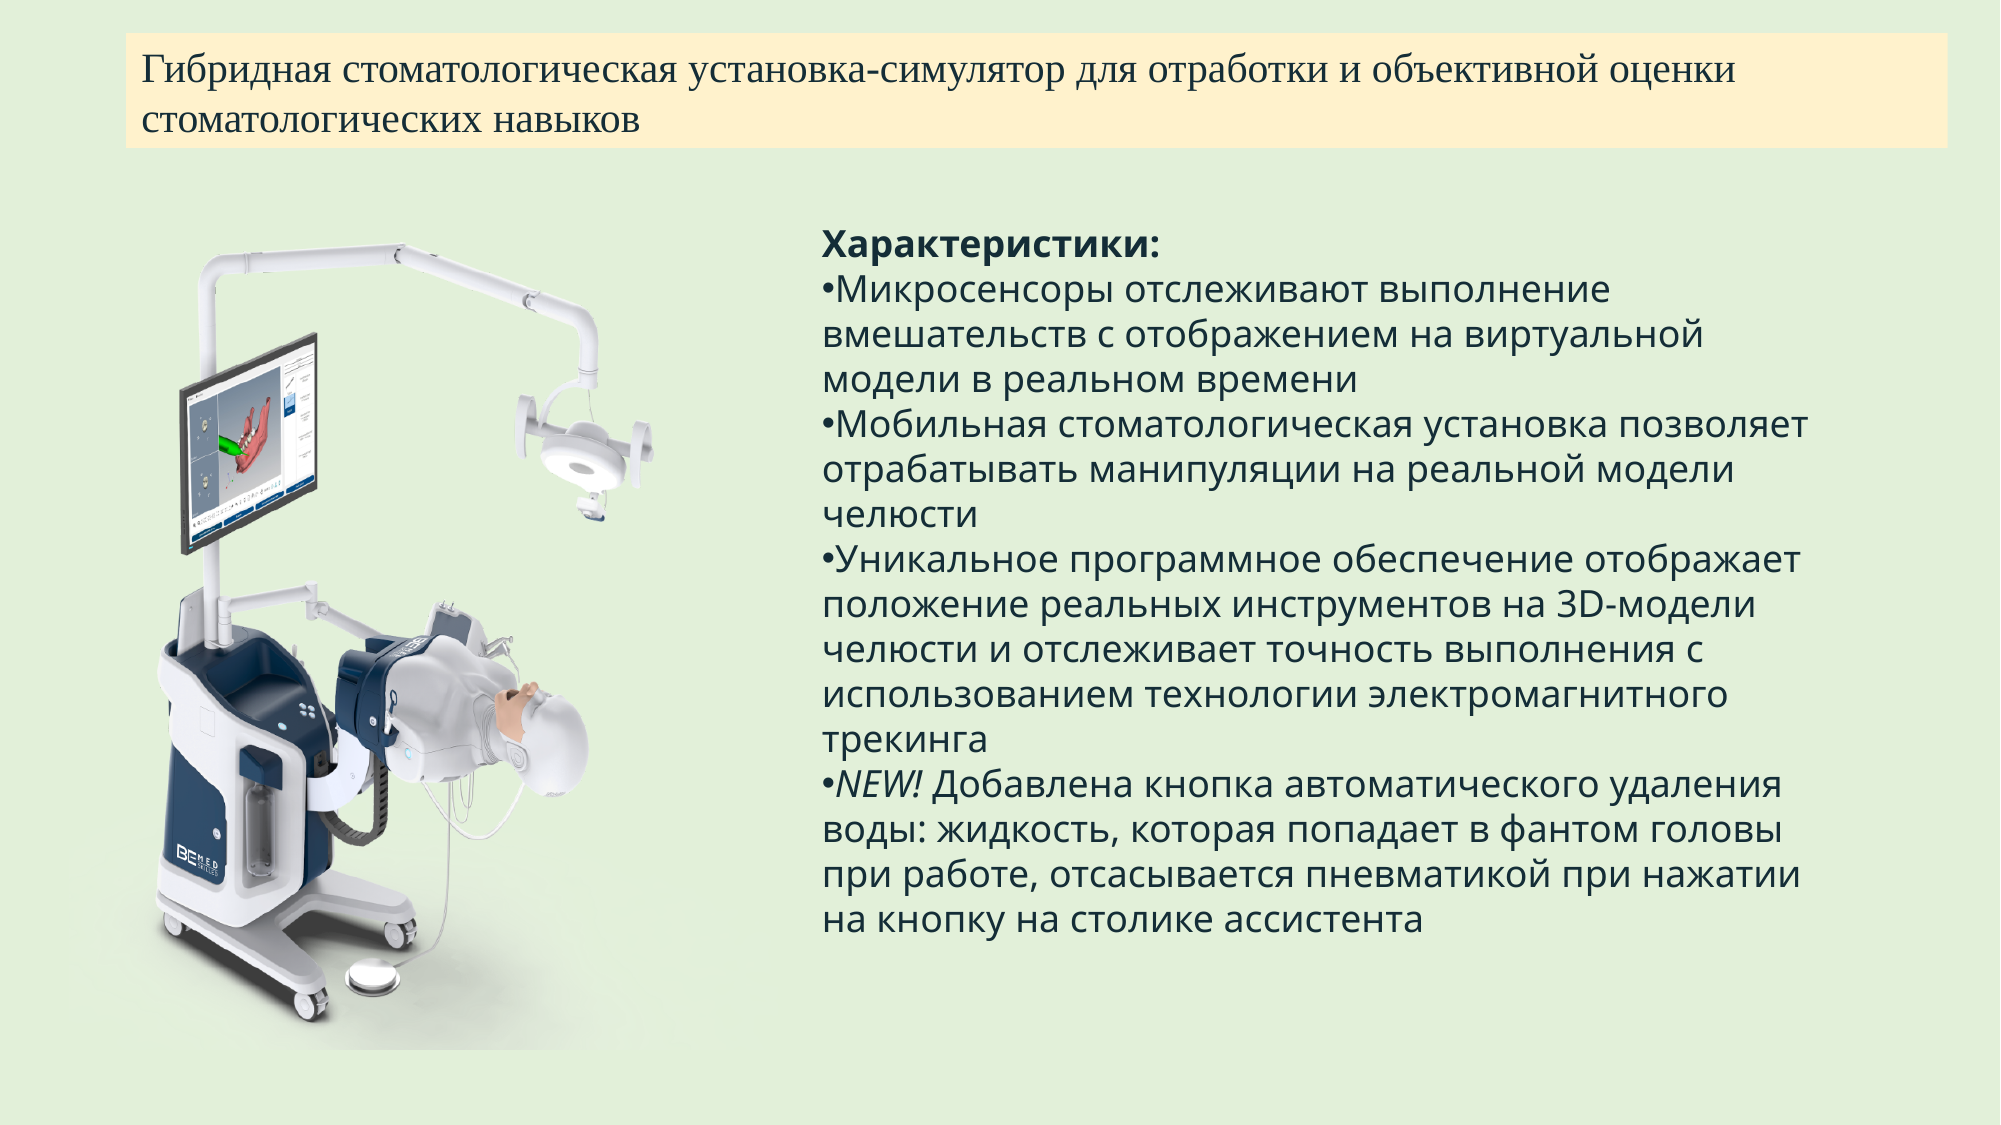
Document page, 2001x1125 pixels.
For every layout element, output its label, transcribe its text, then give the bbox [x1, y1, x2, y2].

text_box Характеристики: Микросенсоры отслеживают выполнение вмешательств с отображением на виртуальной модели в реальном времени Мобильная стоматологическая установка позволяет отрабатывать манипуляции на реальной модели челюсти Уникальное программное обеспечение отображает положение реальных инструментов на 3D-модели челюсти и отслеживает точность выполнения с использованием технологии электромагнитного трекинга NEW! Добавлена кнопка автоматического удаления воды: жидкость, которая попадает в фантом головы при работе, отсасывается пневматикой при нажатии на кнопку на столике ассистента [807, 212, 1829, 948]
picture [69, 163, 779, 1050]
text_box Гибридная стоматологическая установка-симулятор для отработки и объективной оценки стоматологических навыков [126, 33, 1948, 148]
